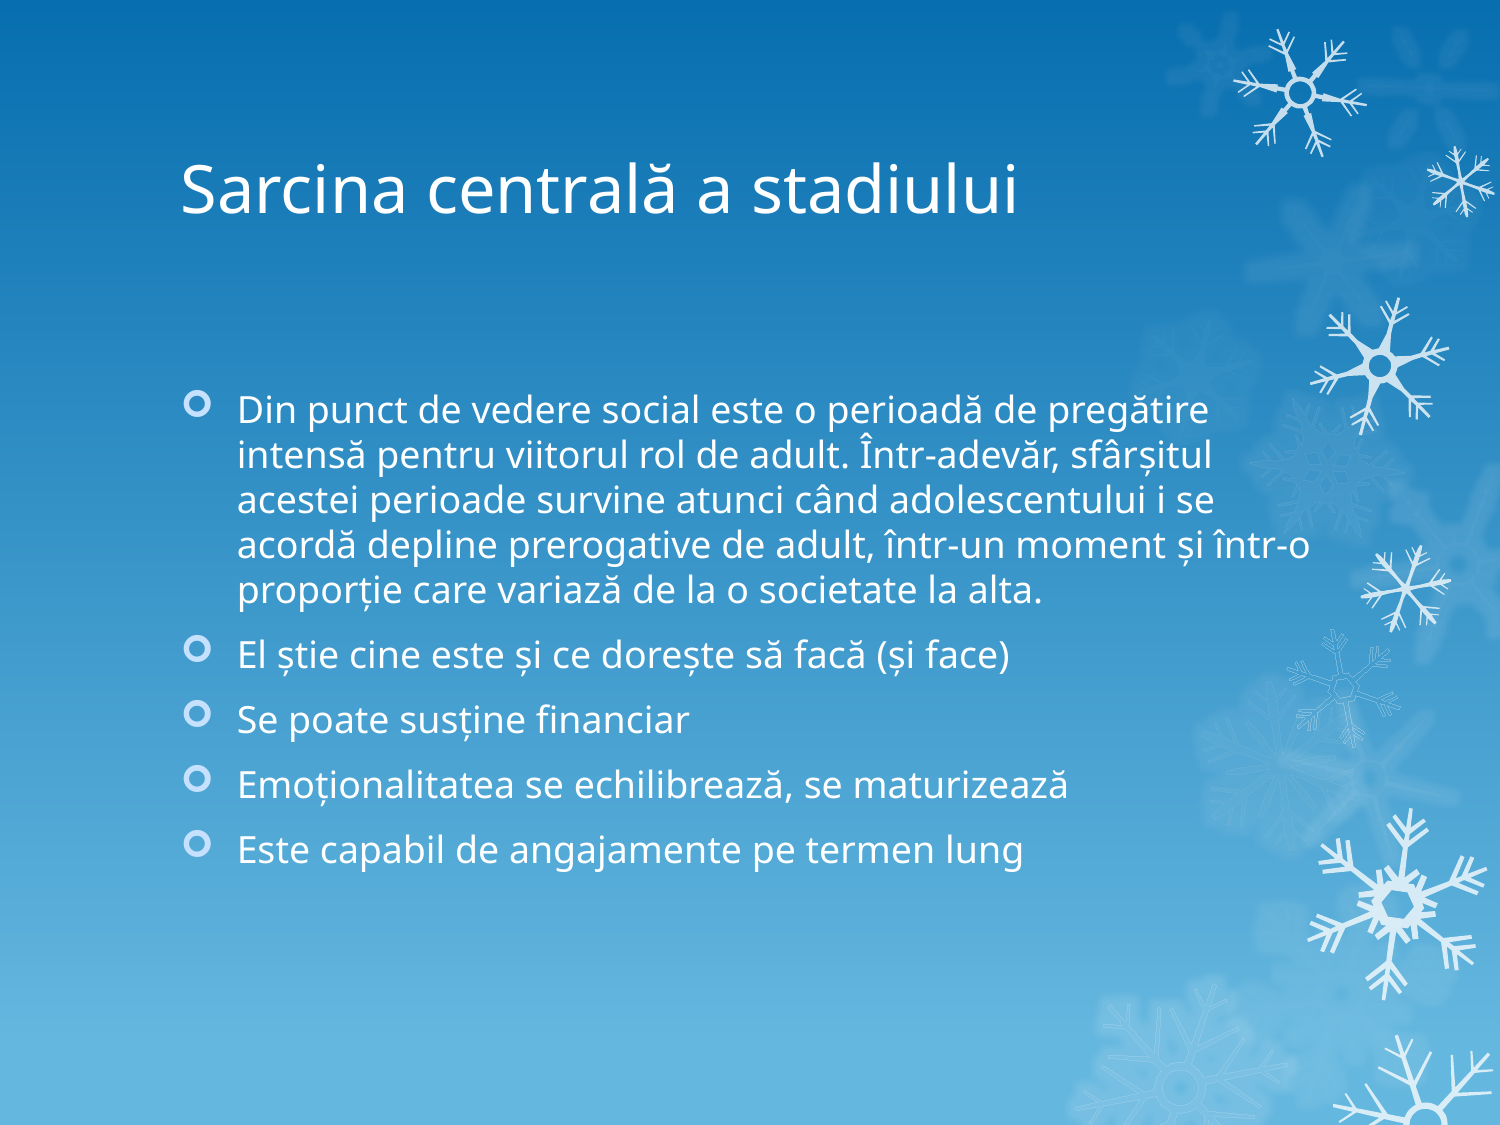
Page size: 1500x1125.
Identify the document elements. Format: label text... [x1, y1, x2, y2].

list Din punct de vedere social este o perioadă de pregătire intensă pentru viitorul rol de adult. Într-adevăr, sfârşitul acestei perioade survine atunci când adolescentului i se acordă depline prerogative de adult, într-un moment şi într-o proporţie care variază de la o societate la alta. El știe cine este și ce dorește să facă (și face) Se poate susține financiar Emoționalitatea se echilibrează, se maturizează Este capabil de angajamente pe termen lung [165, 296, 1335, 962]
title Sarcina centrală a stadiului [165, 110, 1335, 263]
